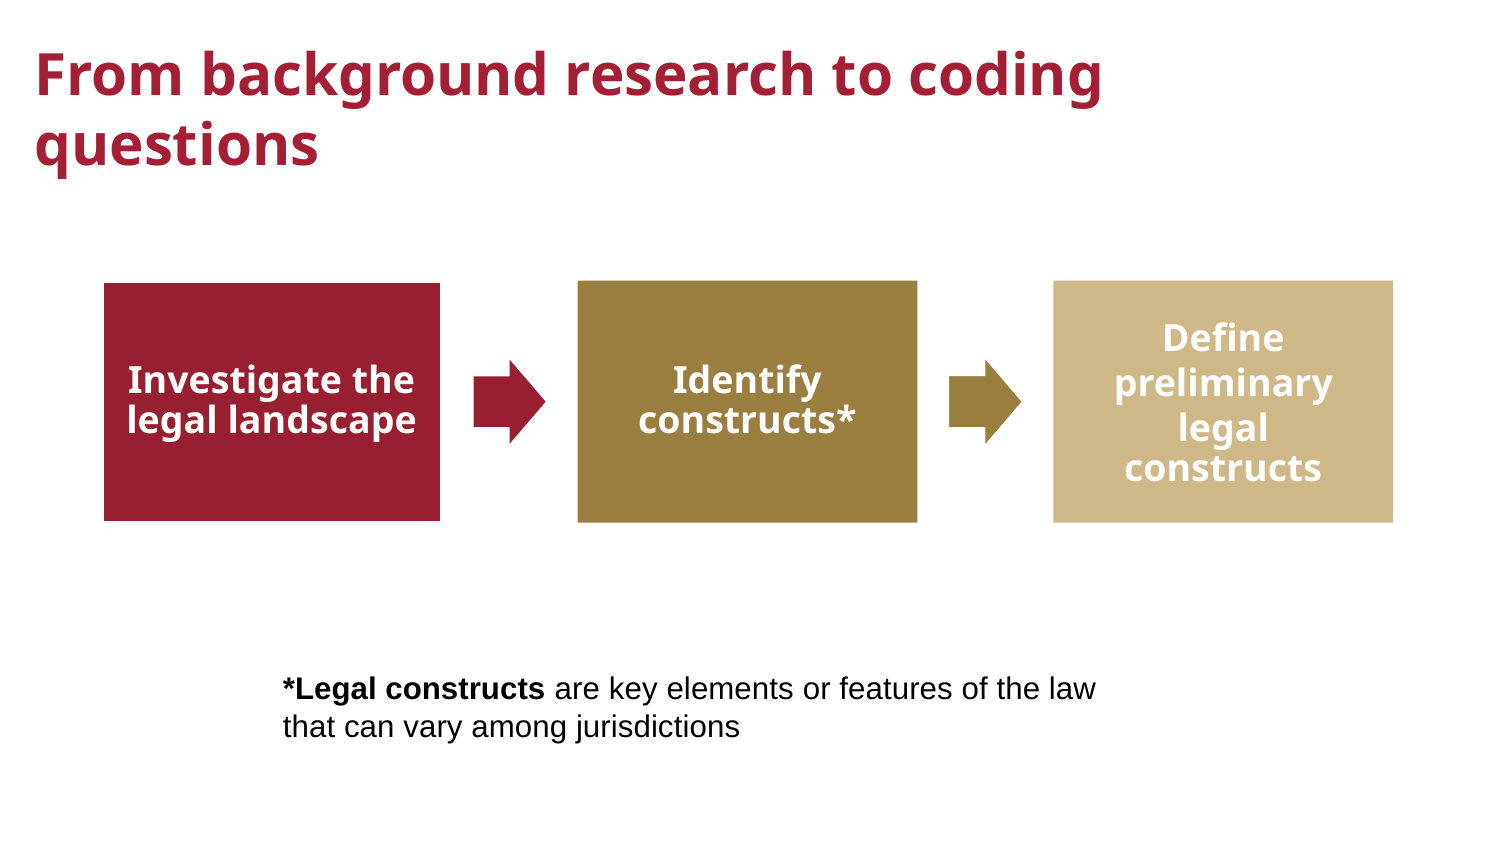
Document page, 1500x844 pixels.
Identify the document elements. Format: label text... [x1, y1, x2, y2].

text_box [577, 280, 918, 523]
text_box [949, 359, 1022, 445]
title From background research to coding questions [19, 21, 1394, 116]
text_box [473, 359, 546, 445]
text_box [101, 280, 442, 523]
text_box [1053, 280, 1394, 523]
text_box *Legal constructs are key elements or features of the law that can vary among jurisdictions [271, 662, 1156, 749]
